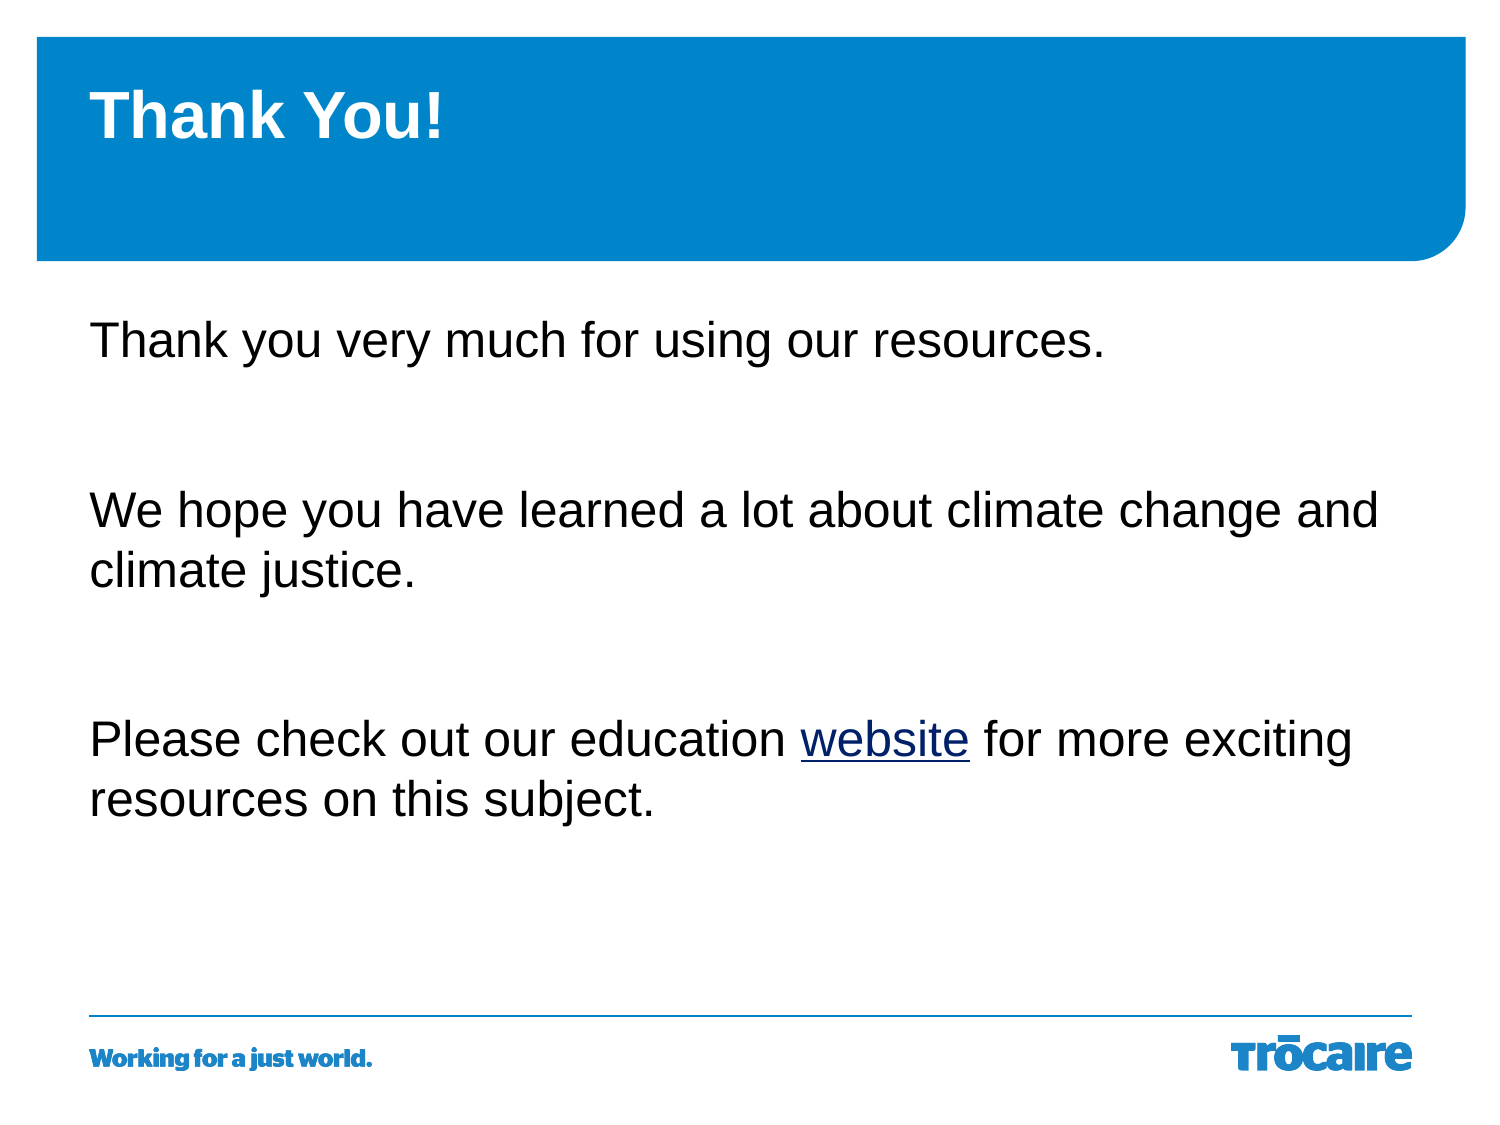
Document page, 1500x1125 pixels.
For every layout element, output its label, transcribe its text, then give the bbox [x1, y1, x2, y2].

picture [89, 1047, 372, 1071]
picture [1231, 1035, 1412, 1071]
title Thank You! [89, 80, 1413, 254]
list Thank you very much for using our resources. We hope you have learned a lot about climate change and climate justice. Please check out our education website for more exciting resources on this subject. [89, 306, 1413, 919]
